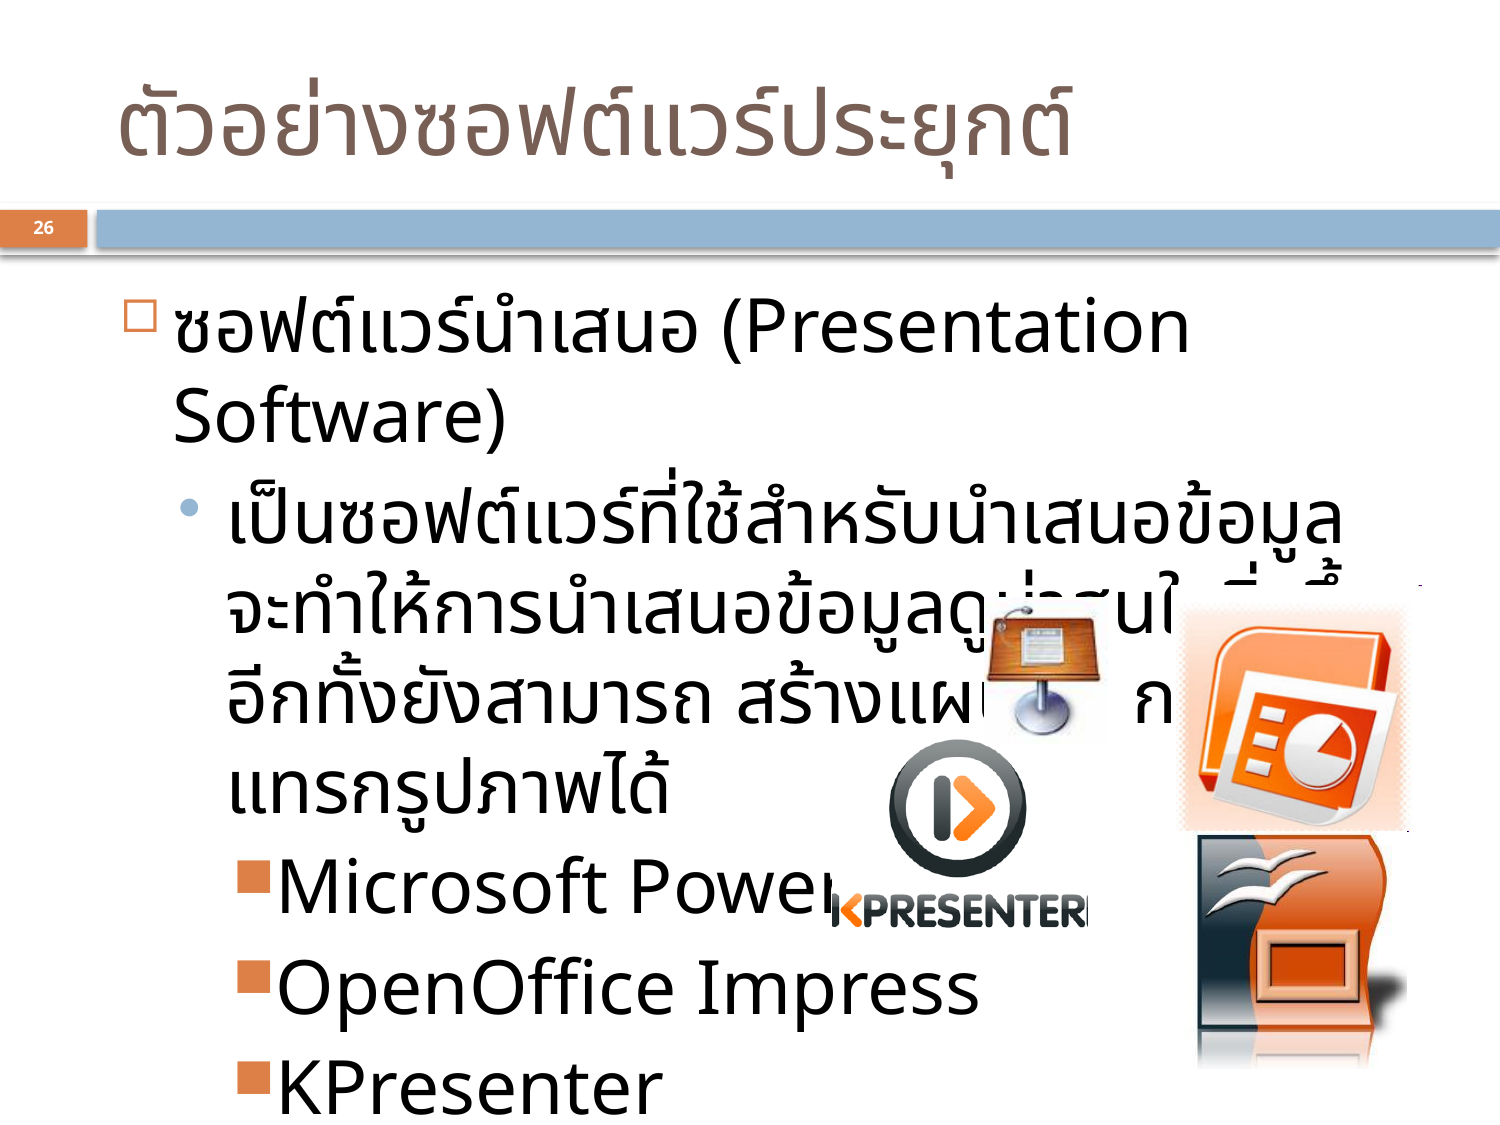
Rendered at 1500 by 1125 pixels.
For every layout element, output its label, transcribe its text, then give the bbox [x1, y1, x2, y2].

list ซอฟต์แวร์นำเสนอ (Presentation Software) เป็นซอฟต์แวร์ที่ใช้สำหรับนำเสนอข้อมูล จะทำให้การนำเสนอข้อมูลดูน่าสนใจยิ่งขึ้น อีกทั้งยังสามารถ สร้างแผนภูมิ กราฟ และแทรกรูปภาพได้ Microsoft PowerPoint OpenOffice Impress KPresenter Keynote จาก Apple [105, 269, 1444, 1008]
slide_number 26 [0, 208, 88, 249]
picture [1171, 585, 1423, 1069]
picture [832, 597, 1109, 929]
title ตัวอย่างซอฟต์แวร์ประยุกต์ [100, 37, 1439, 201]
